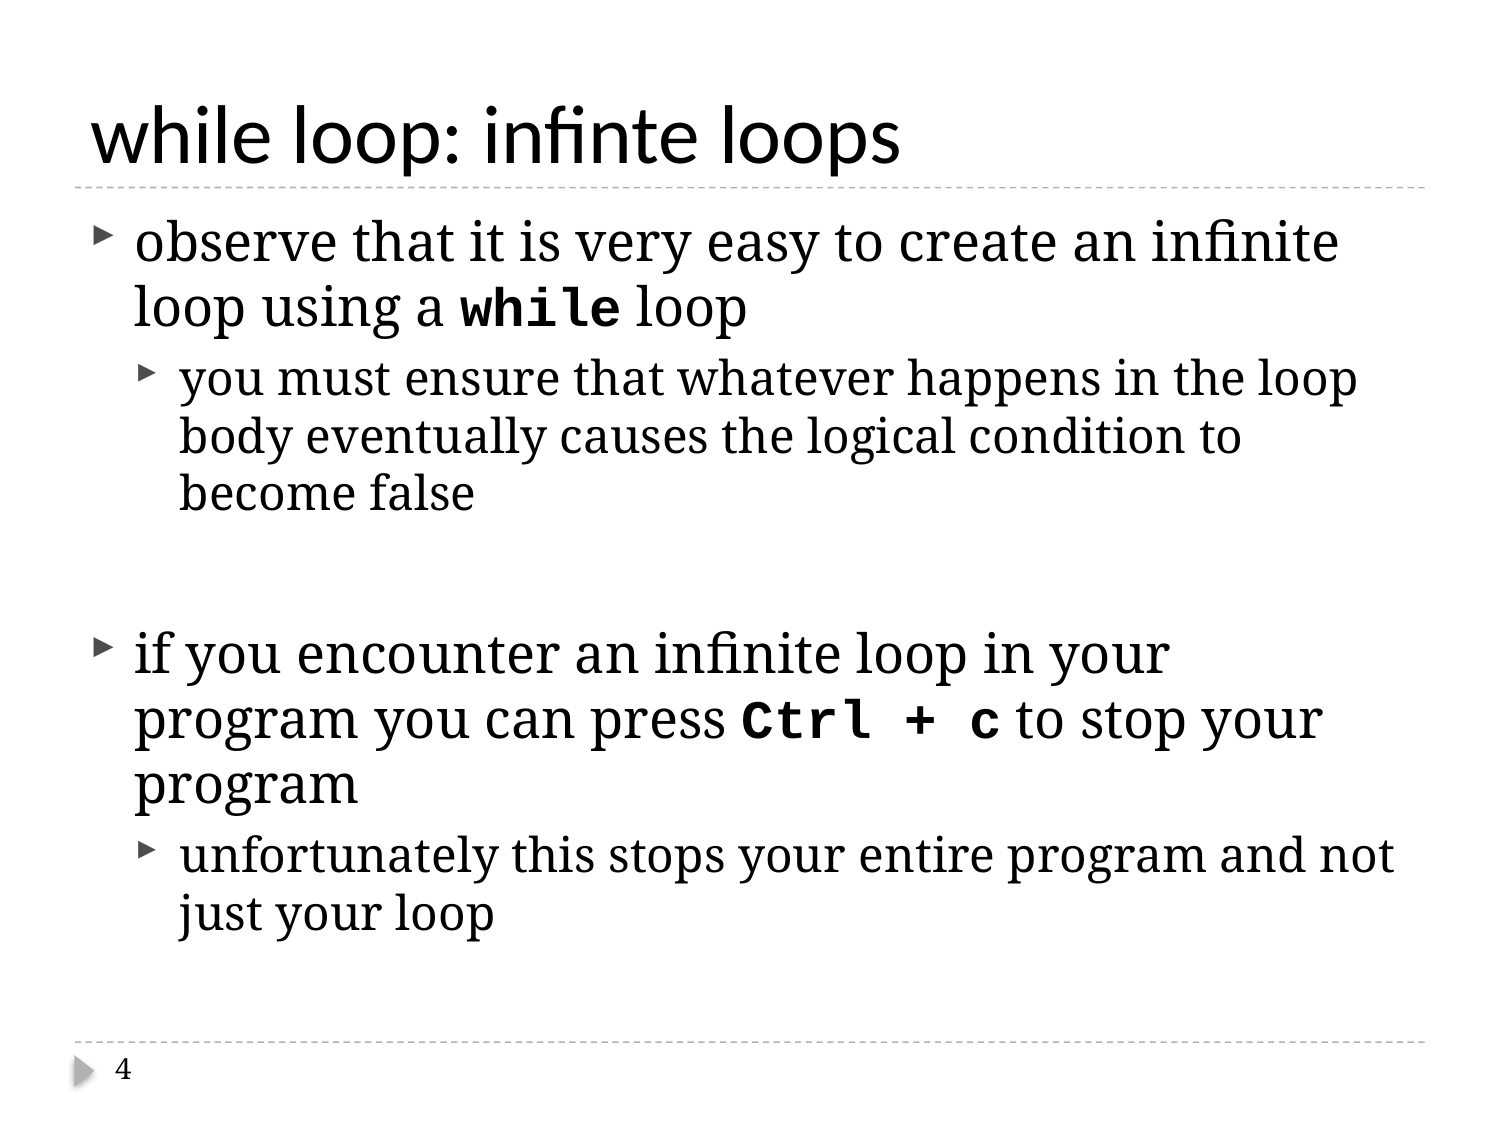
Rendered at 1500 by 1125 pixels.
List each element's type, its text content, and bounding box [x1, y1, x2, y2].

list observe that it is very easy to create an infinite loop using a while loop you must ensure that whatever happens in the loop body eventually causes the logical condition to become false if you encounter an infinite loop in your program you can press Ctrl + c to stop your program unfortunately this stops your entire program and not just your loop [74, 199, 1426, 1011]
slide_number 4 [100, 1042, 426, 1103]
title while loop: infinte loops [74, 24, 1426, 188]
